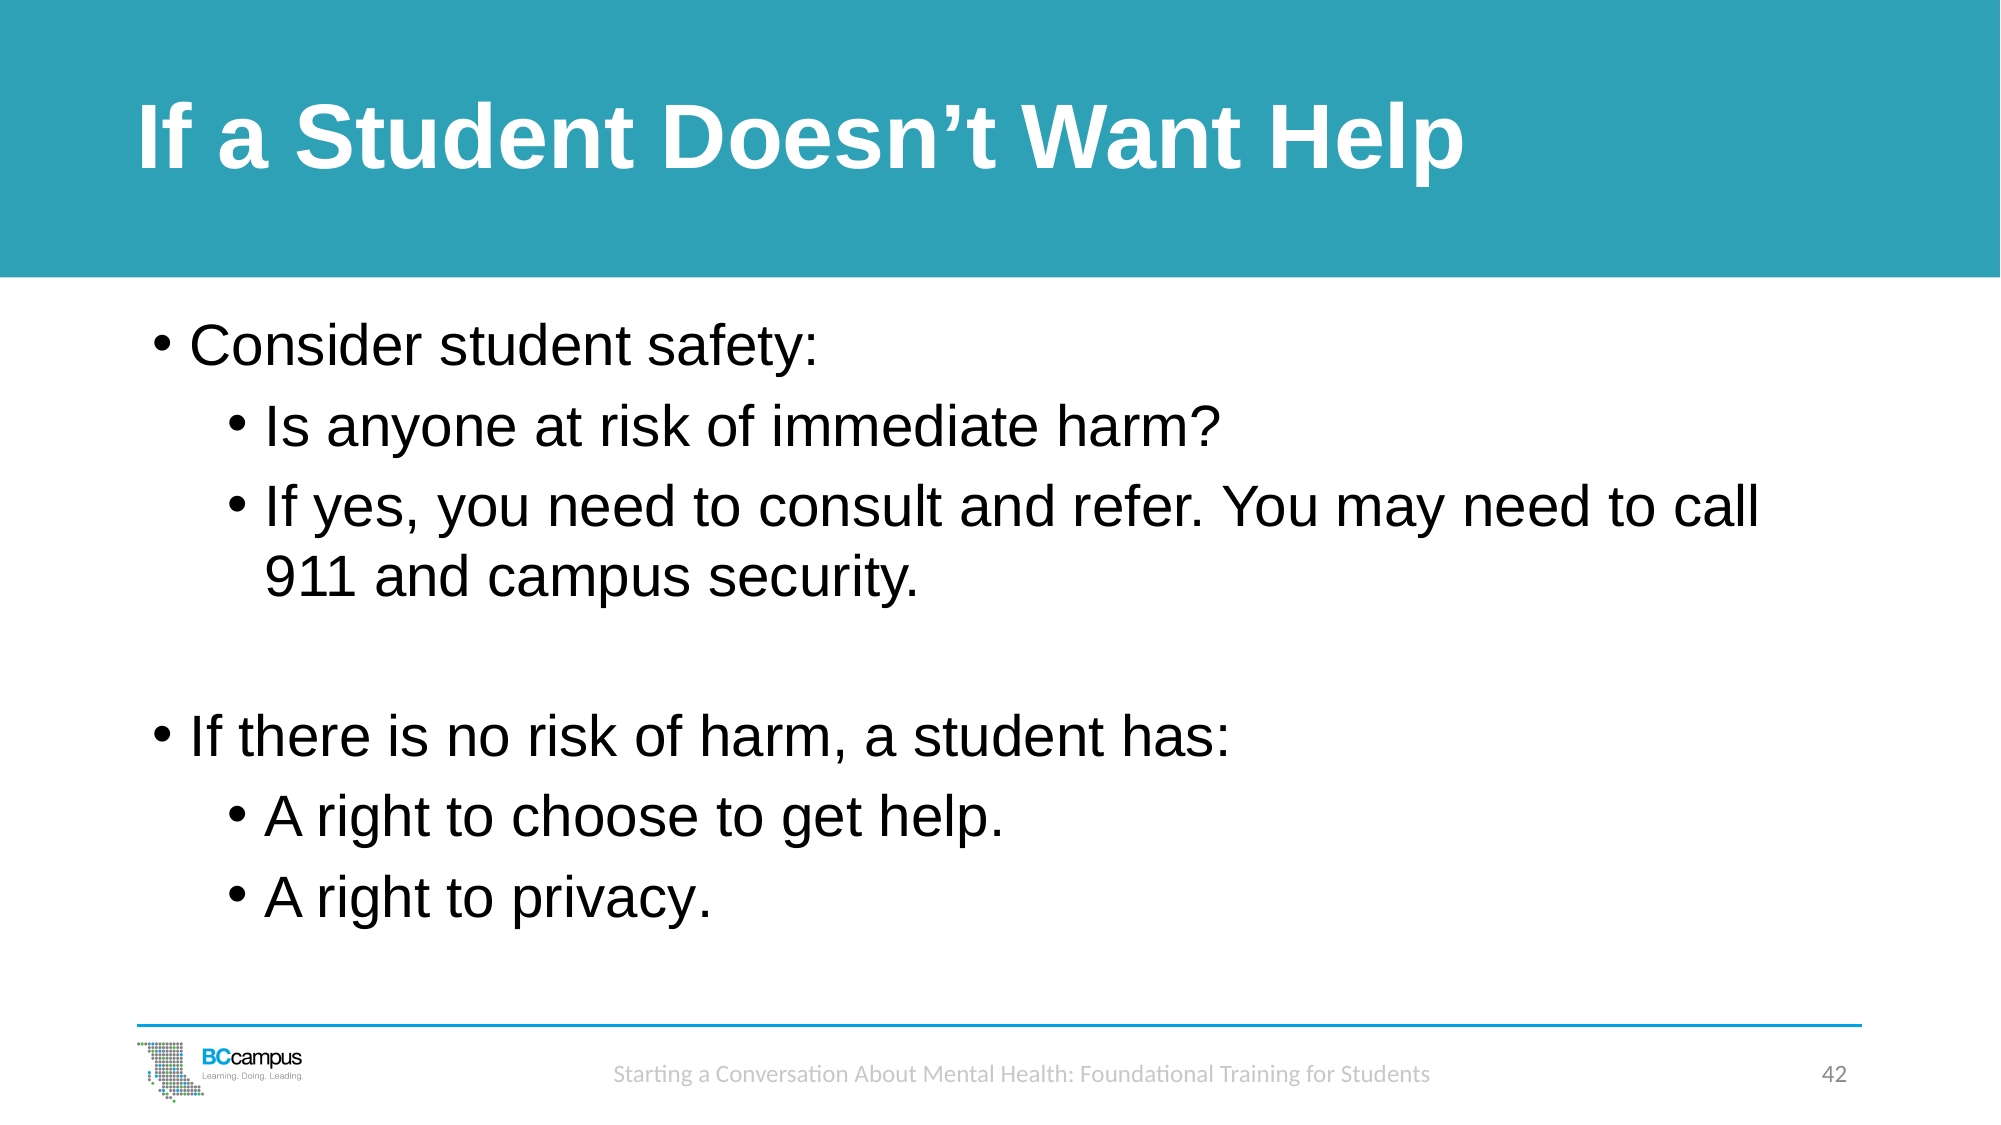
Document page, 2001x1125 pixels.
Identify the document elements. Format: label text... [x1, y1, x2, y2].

title If a Student Doesn’t Want Help [0, 0, 2000, 278]
picture [137, 1042, 303, 1103]
footer Starting a Conversation About Mental Health: Foundational Training for Students [542, 1042, 1504, 1103]
list Consider student safety: Is anyone at risk of immediate harm? If yes, you need to consult and refer. You may need to call 911 and campus security. If there is no risk of harm, a student has: A right to choose to get help. A right to privacy. [137, 299, 1863, 1013]
